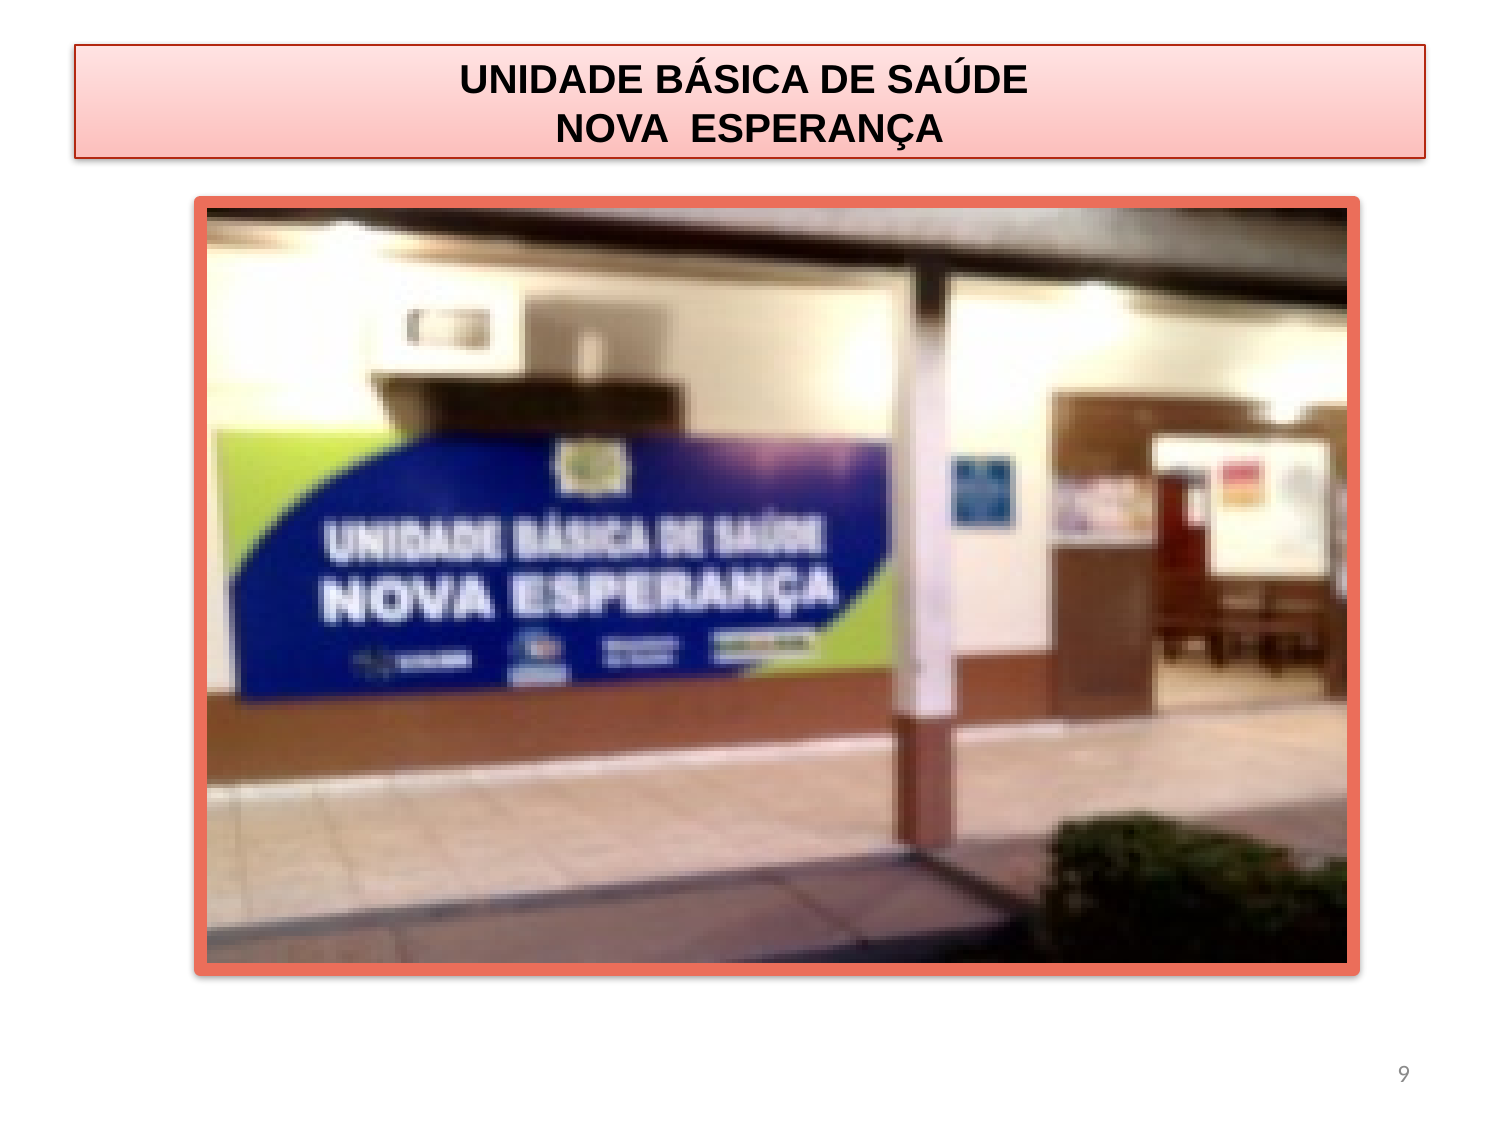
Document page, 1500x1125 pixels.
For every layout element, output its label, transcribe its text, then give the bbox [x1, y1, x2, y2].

slide_number 9 [1074, 1042, 1425, 1103]
title UNIDADE BÁSICA DE SAÚDE NOVA ESPERANÇA [74, 44, 1426, 159]
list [206, 207, 1348, 964]
